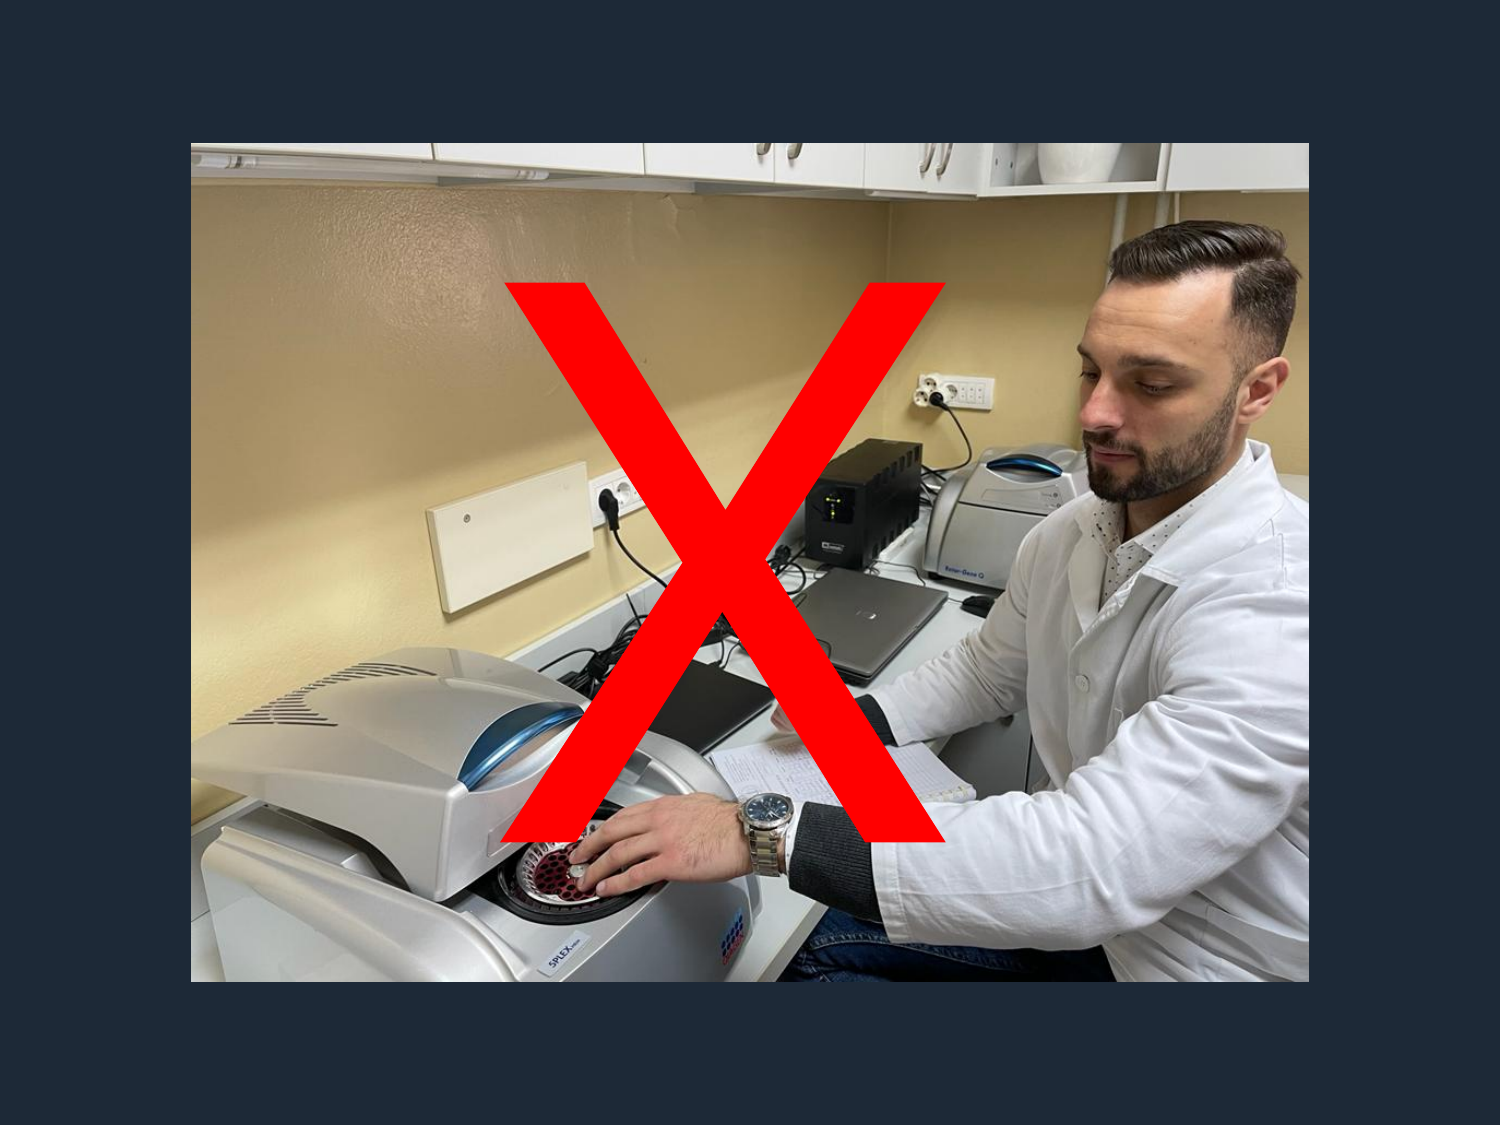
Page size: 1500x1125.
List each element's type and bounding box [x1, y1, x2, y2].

picture [191, 143, 1309, 982]
